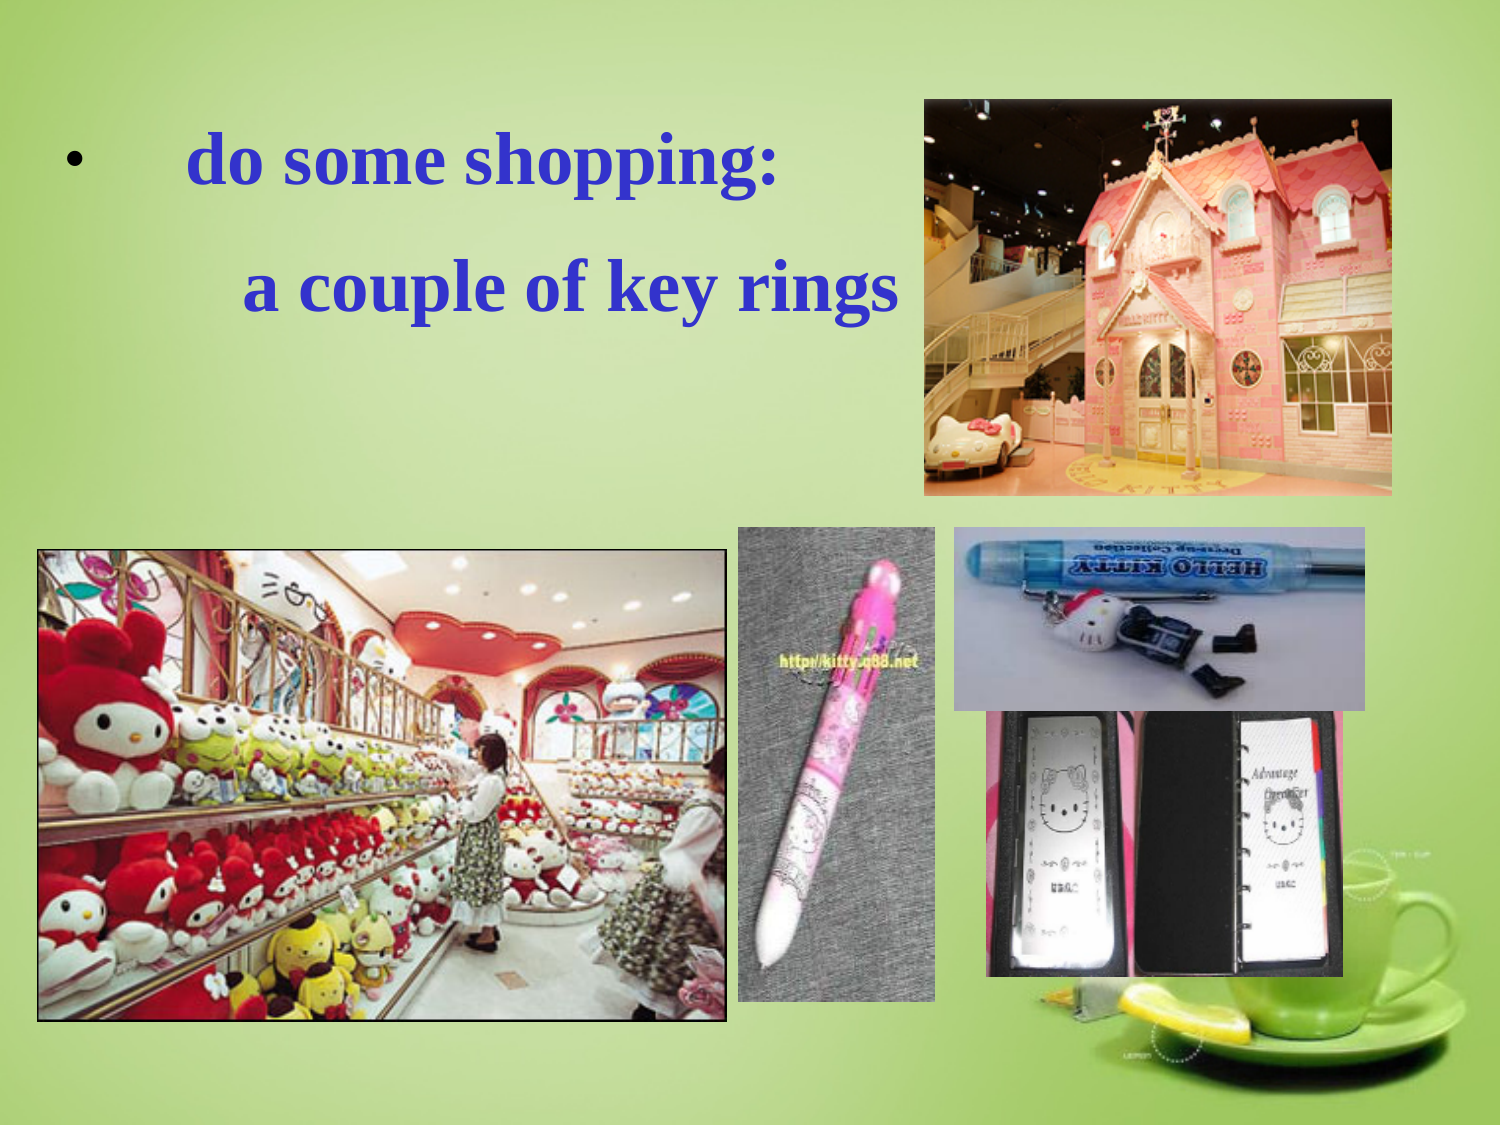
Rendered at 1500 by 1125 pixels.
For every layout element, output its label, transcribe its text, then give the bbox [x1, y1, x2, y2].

text_box do some shopping: a couple of key rings [171, 101, 921, 335]
picture [0, 0, 1500, 1125]
list [50, 137, 1451, 825]
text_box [738, 526, 1365, 1003]
